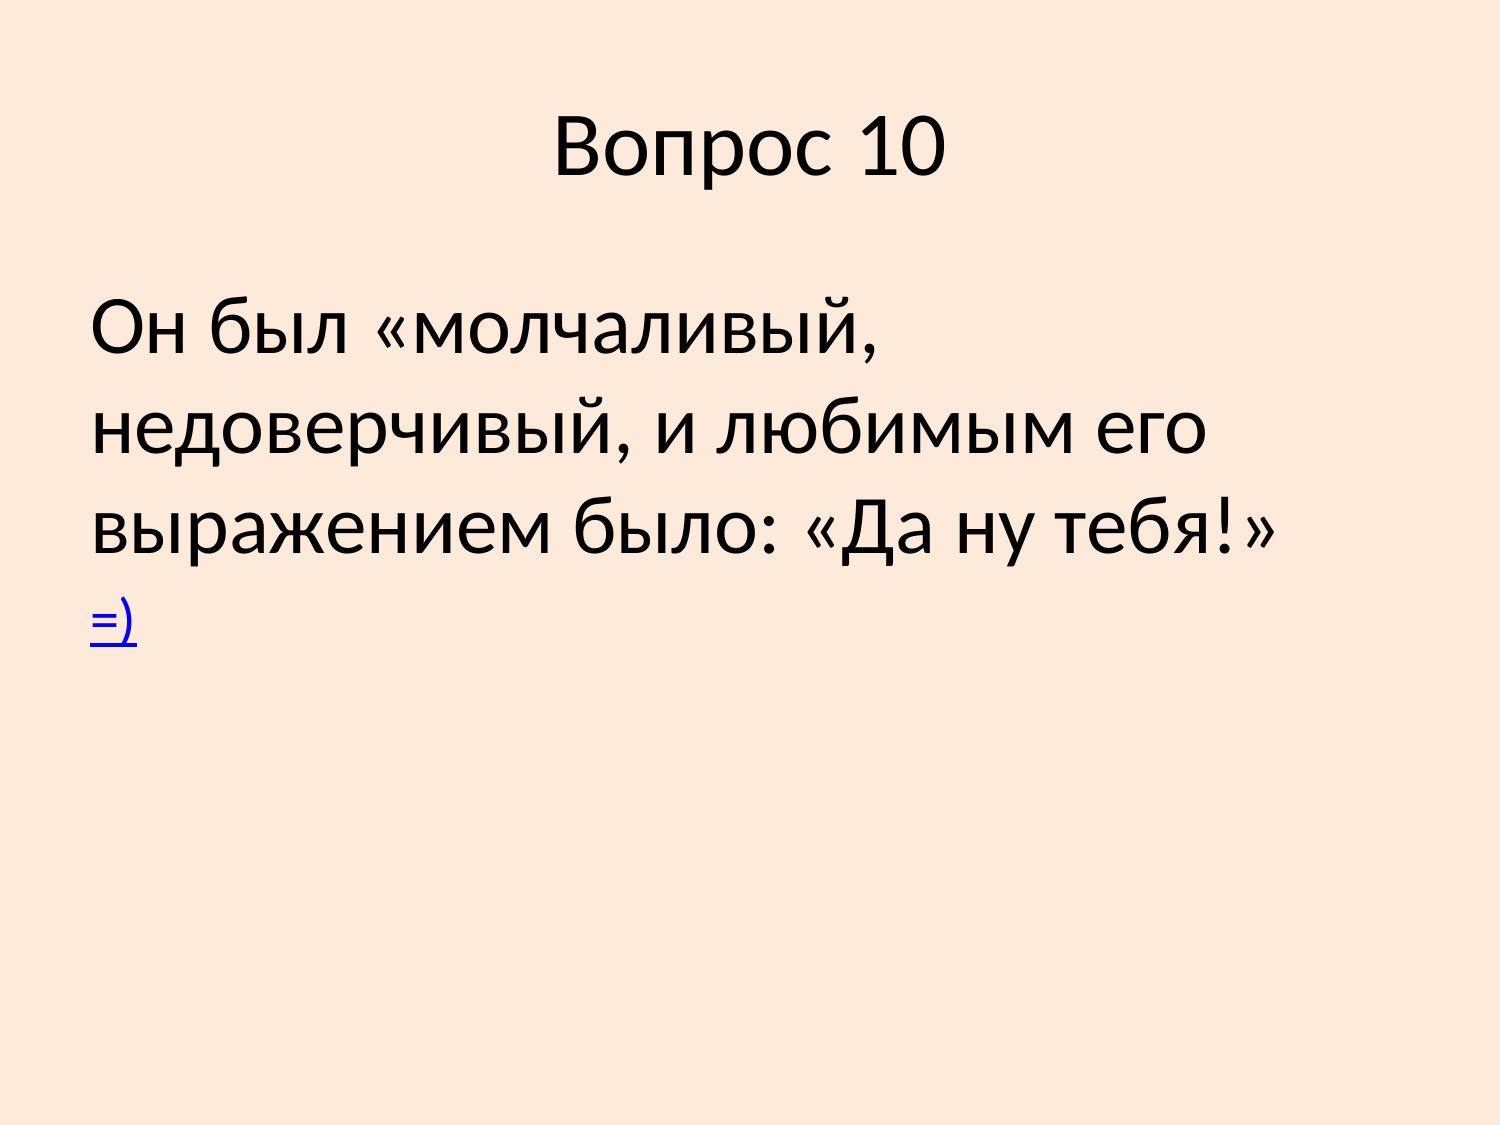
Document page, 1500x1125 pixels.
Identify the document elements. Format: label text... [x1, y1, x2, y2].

list Он был «молчаливый, недоверчивый, и любимым его выражением было: «Да ну тебя!» =) [75, 262, 1425, 1005]
title Вопрос 10 [75, 45, 1425, 233]
